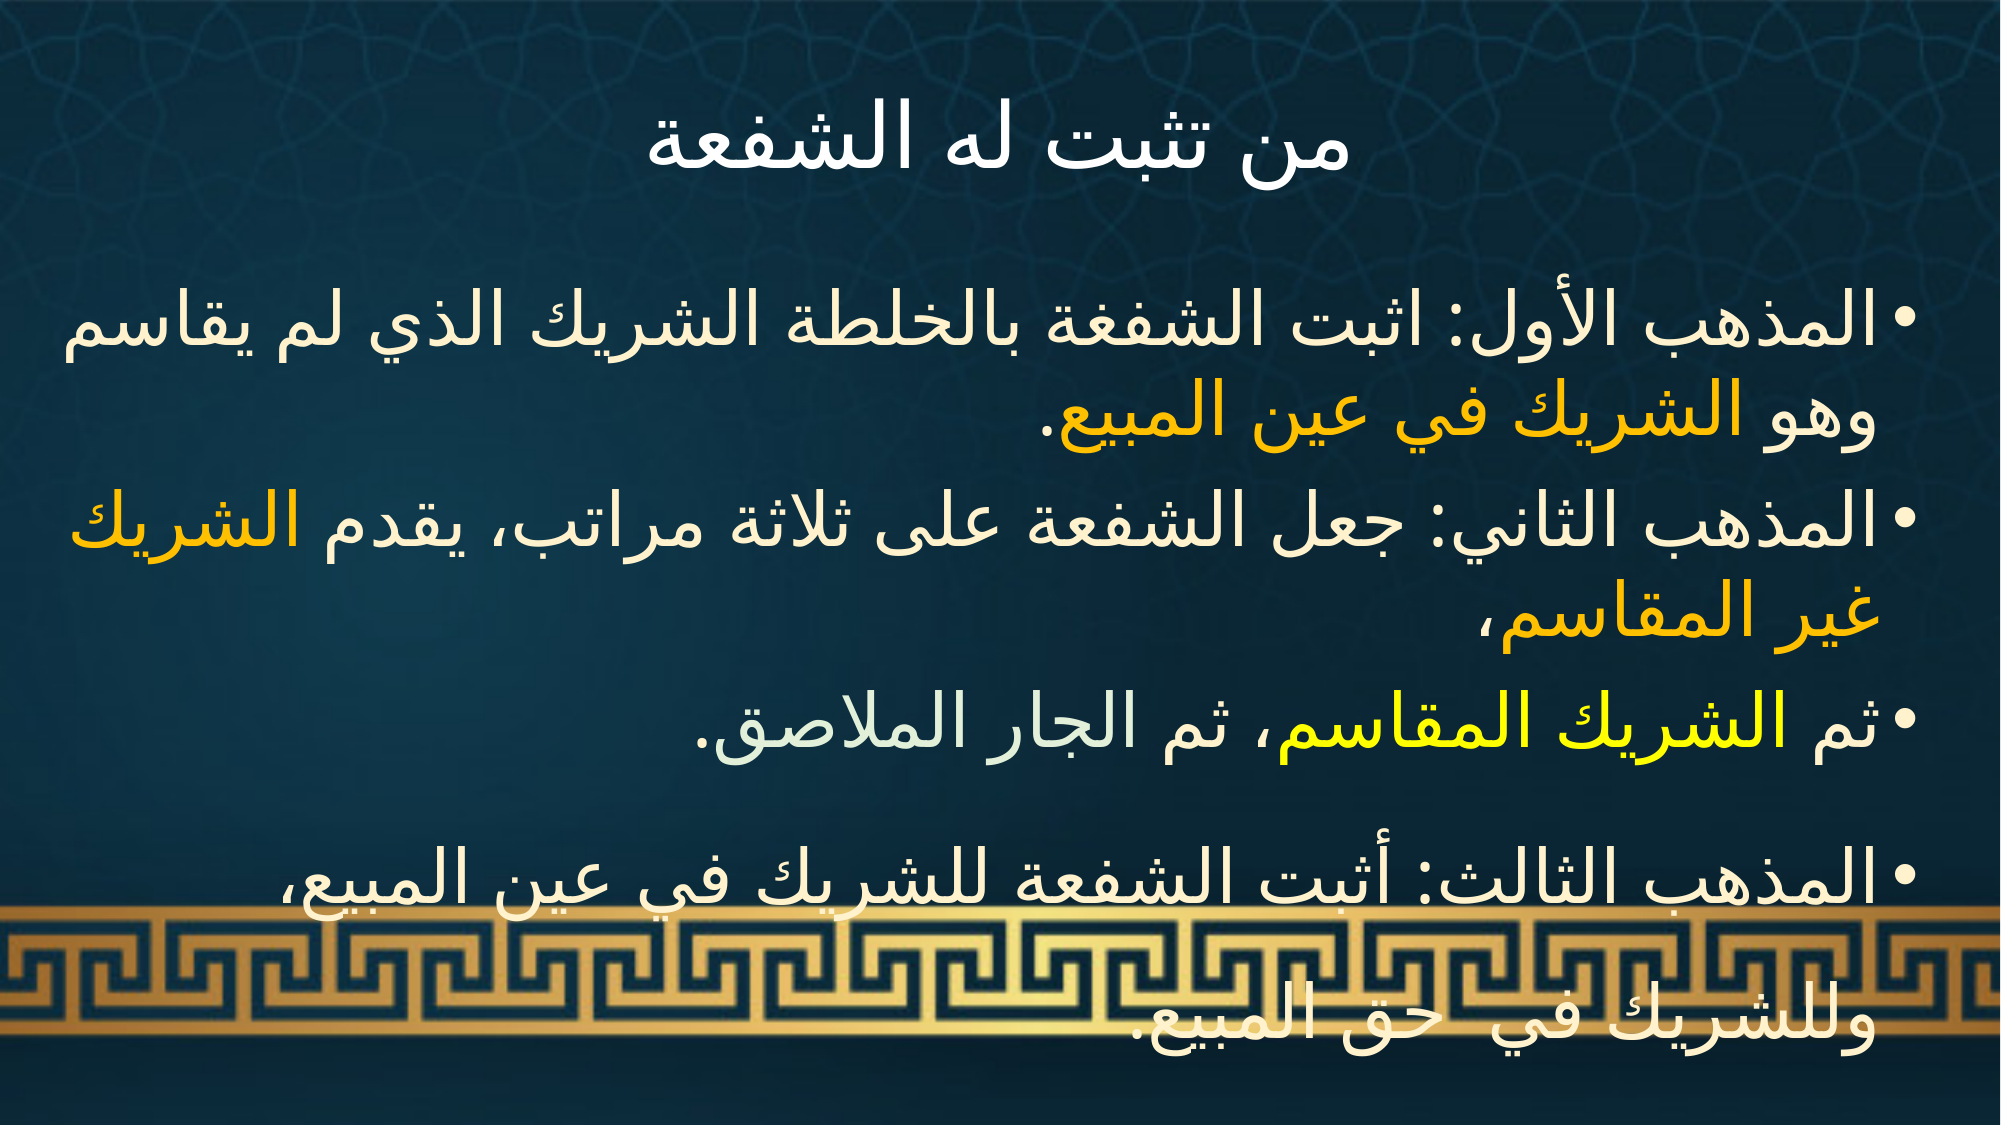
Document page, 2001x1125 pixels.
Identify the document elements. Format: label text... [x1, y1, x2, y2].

picture [0, 0, 2001, 1125]
list المذهب الأول: اثبت الشفغة بالخلطة الشريك الذي لم يقاسم وهو الشريك في عين المبيع. المذهب الثاني: جعل الشفعة على ثلاثة مراتب، يقدم الشريك غير المقاسم، ثم الشريك المقاسم، ثم الجار الملاصق. المذهب الثالث: أثبت الشفعة للشريك في عين المبيع، وللشريك في حق المبيع. [35, 263, 1934, 977]
title من تثبت له الشفعة [137, 59, 1863, 219]
